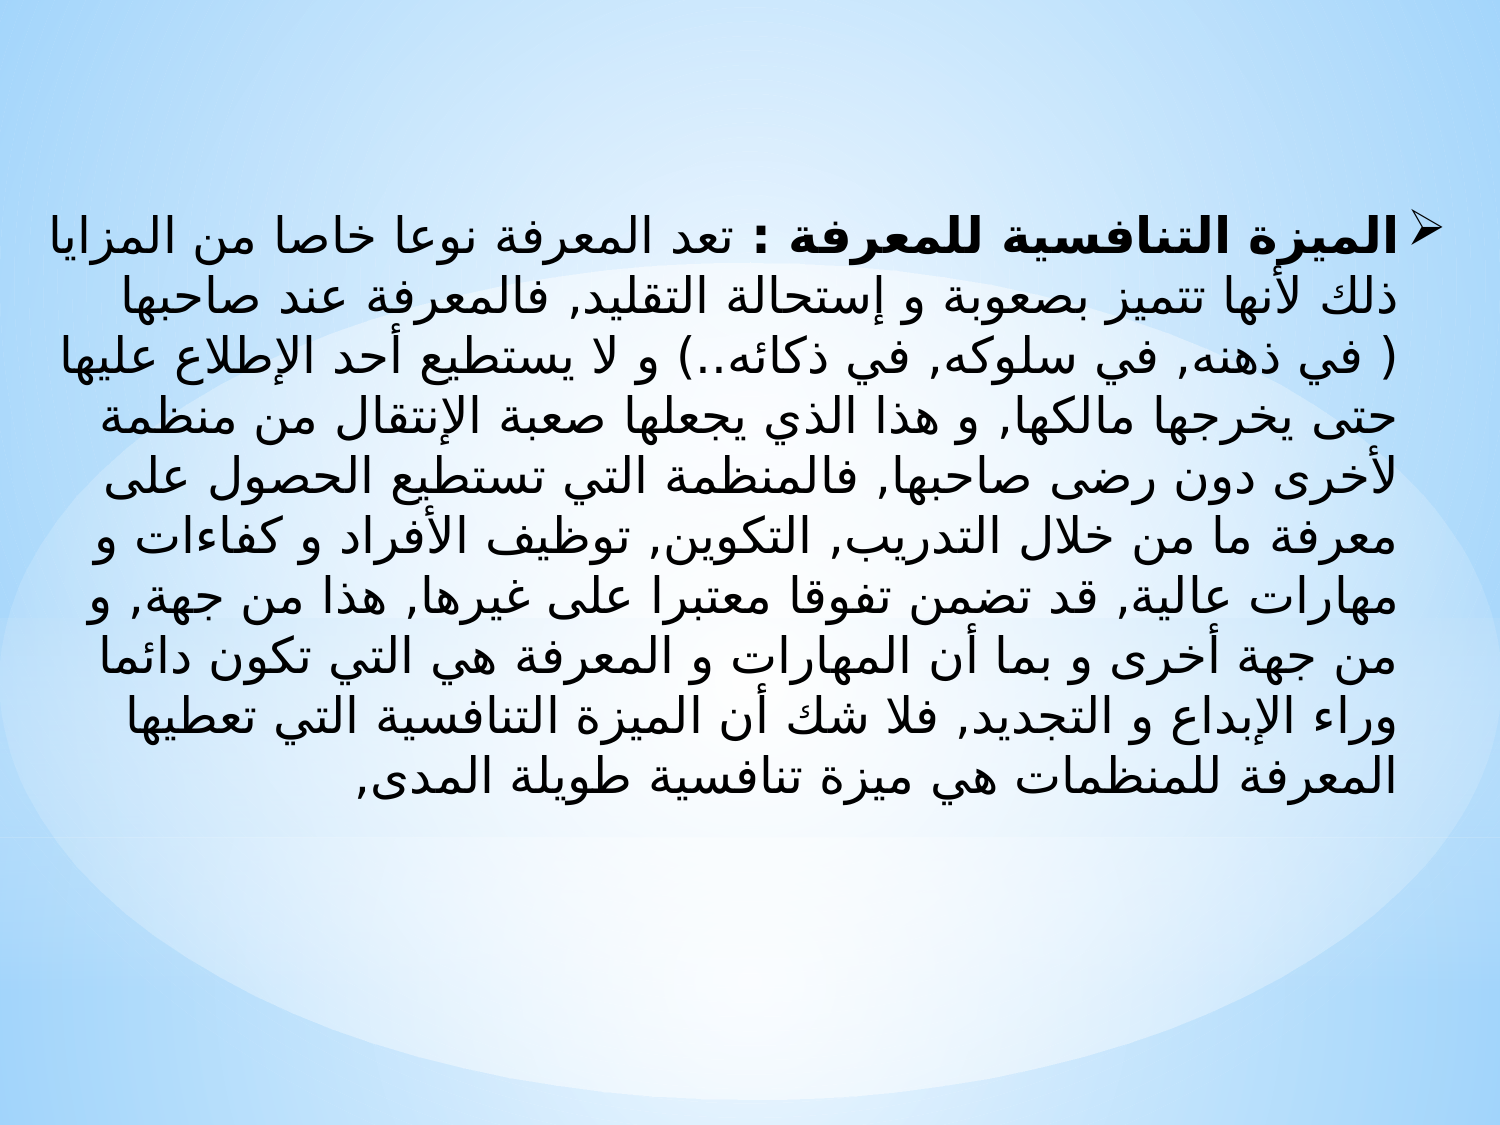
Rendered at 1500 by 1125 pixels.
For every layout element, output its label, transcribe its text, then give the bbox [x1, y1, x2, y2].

text_box الميزة التنافسية للمعرفة : تعد المعرفة نوعا خاصا من المزايا ذلك لأنها تتميز بصعوبة و إستحالة التقليد, فالمعرفة عند صاحبها ( في ذهنه, في سلوكه, في ذكائه..) و لا يستطيع أحد الإطلاع عليها حتى يخرجها مالكها, و هذا الذي يجعلها صعبة الإنتقال من منظمة لأخرى دون رضى صاحبها, فالمنظمة التي تستطيع الحصول على معرفة ما من خلال التدريب, التكوين, توظيف الأفراد و كفاءات و مهارات عالية, قد تضمن تفوقا معتبرا على غيرها, هذا من جهة, و من جهة أخرى و بما أن المهارات و المعرفة هي التي تكون دائما وراء الإبداع و التجديد, فلا شك أن الميزة التنافسية التي تعطيها المعرفة للمنظمات هي ميزة تنافسية طويلة المدى, [20, 196, 1462, 811]
